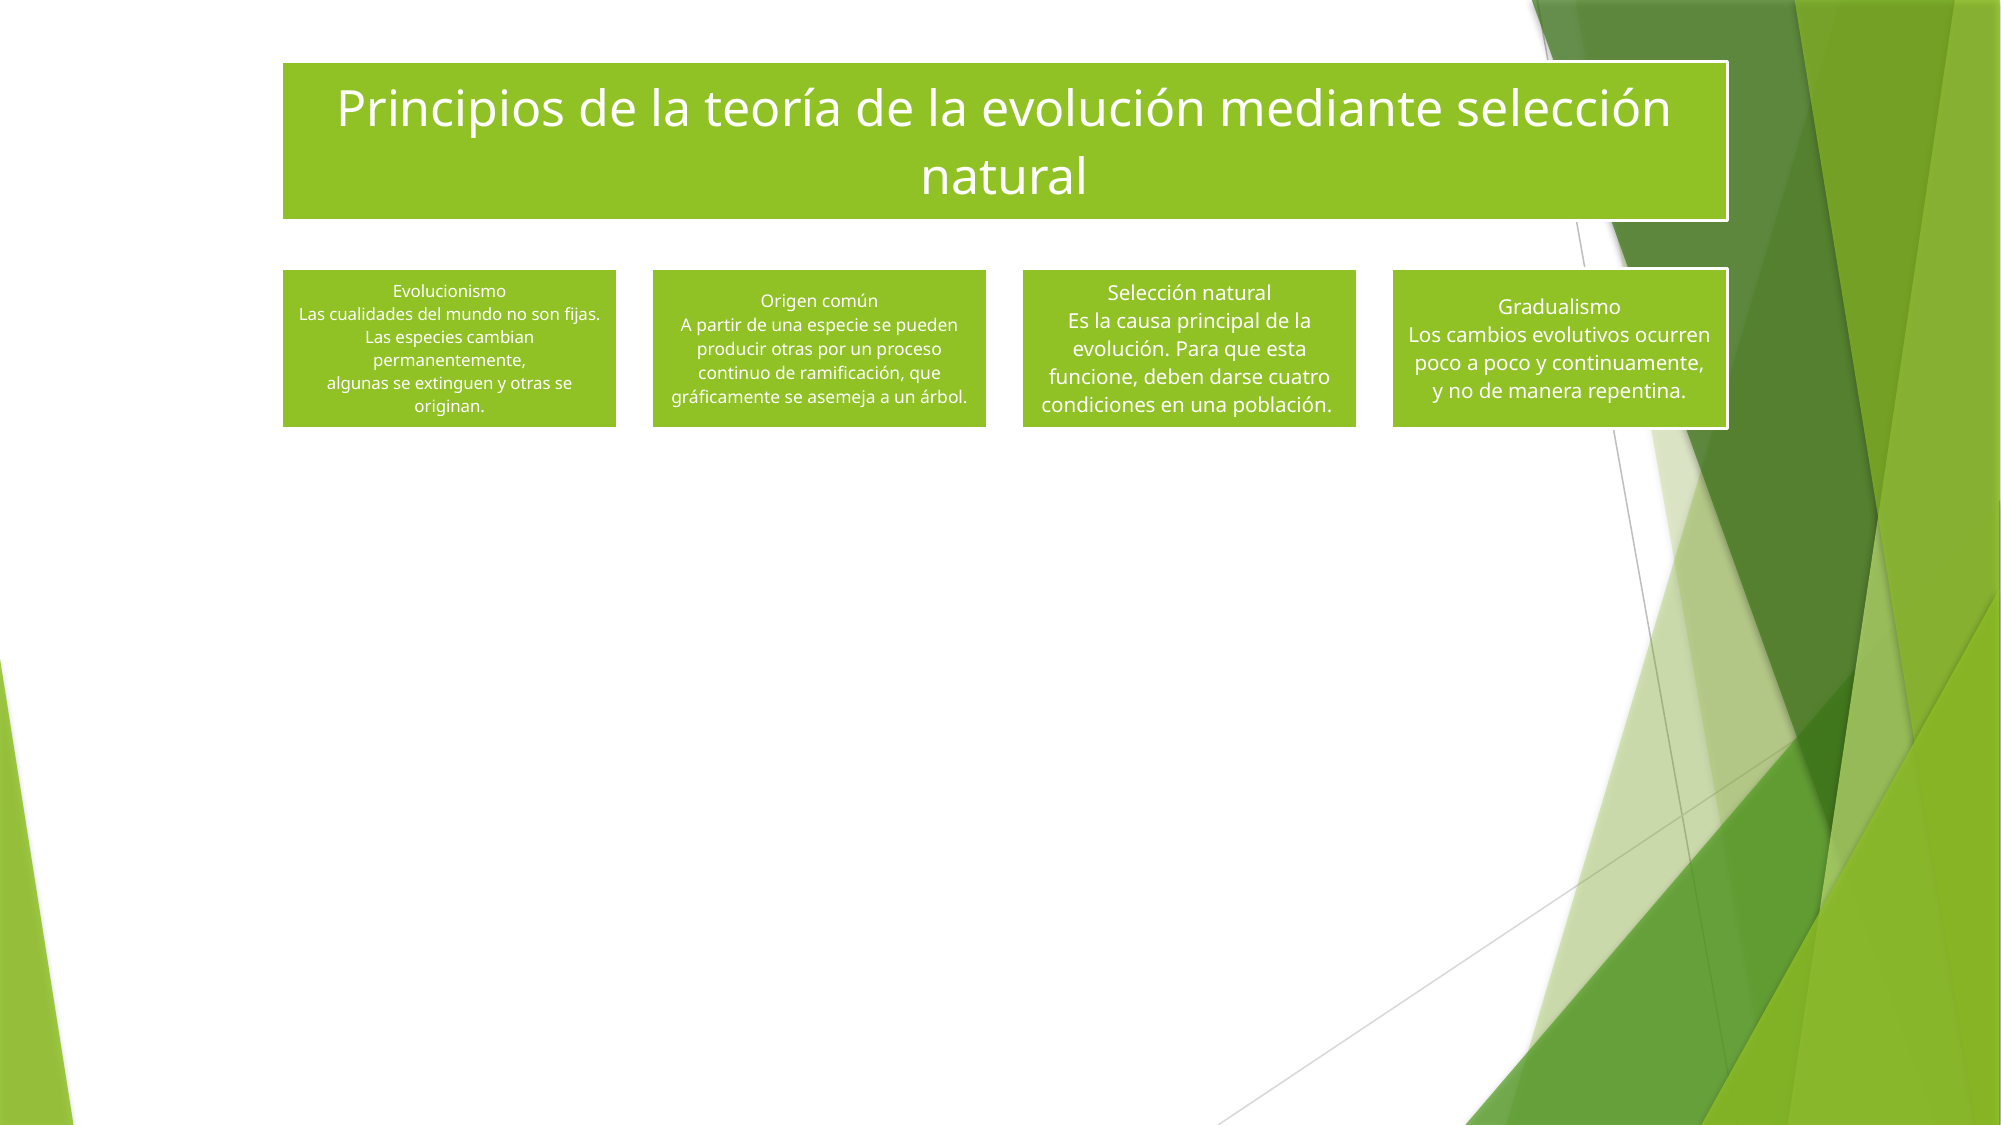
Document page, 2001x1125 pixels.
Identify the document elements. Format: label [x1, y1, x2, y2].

text_box [100, 60, 1910, 1051]
